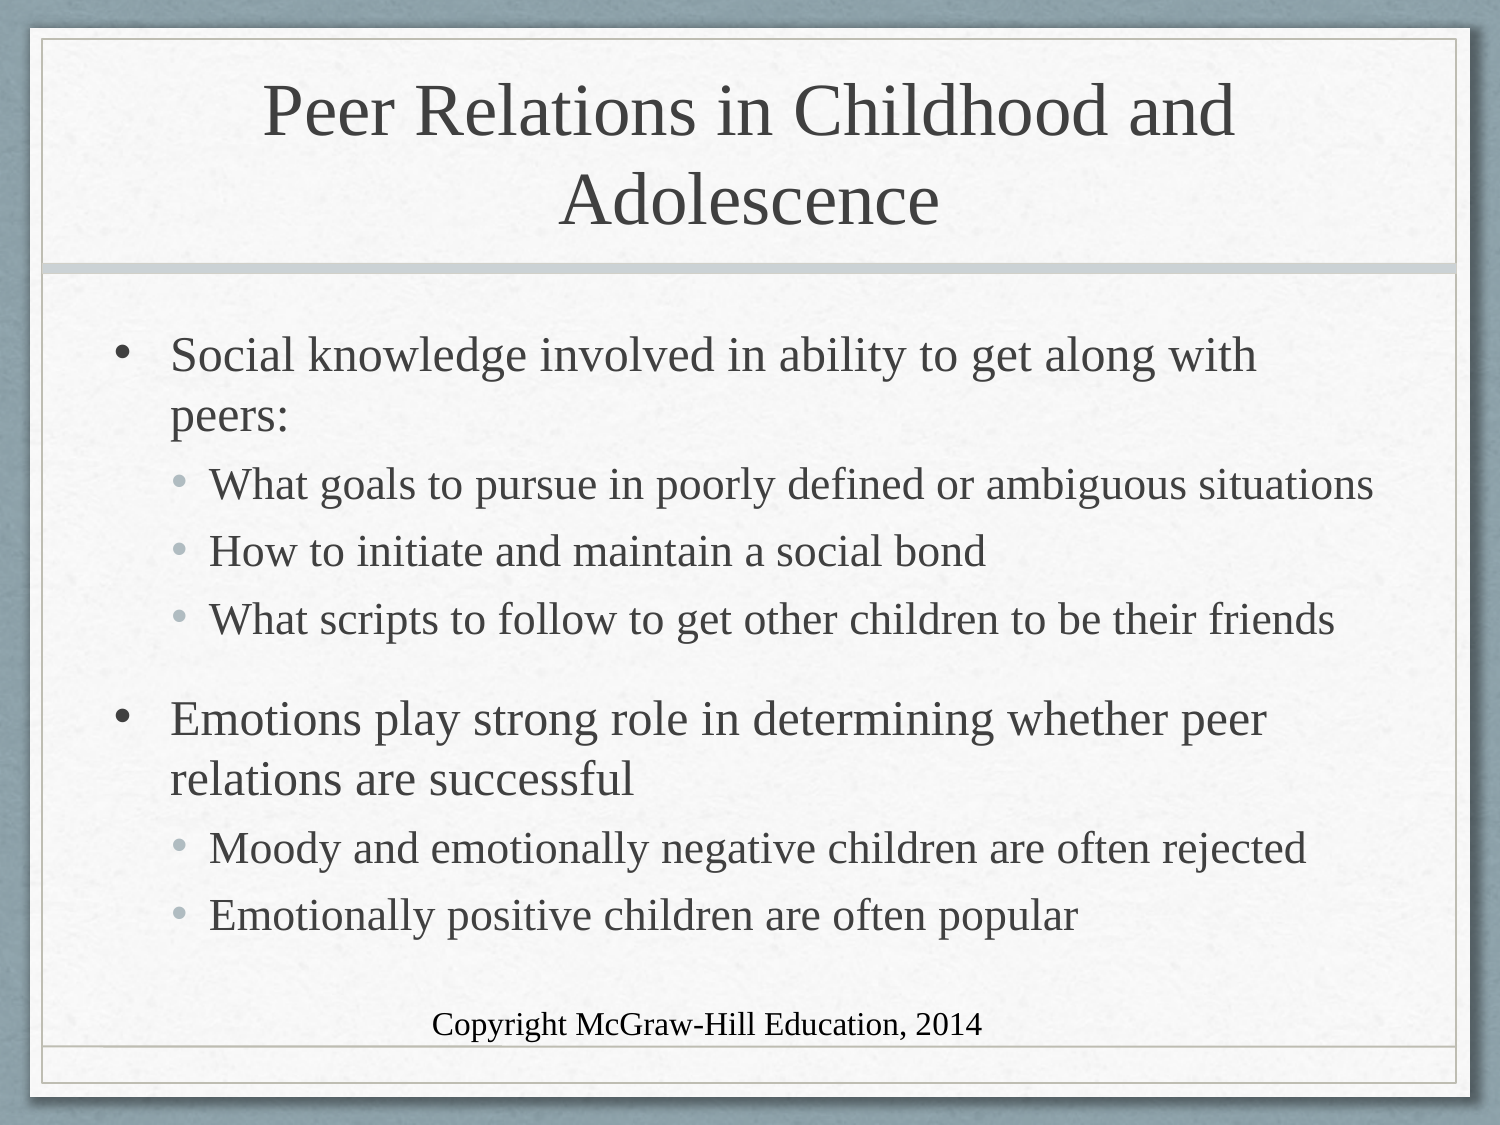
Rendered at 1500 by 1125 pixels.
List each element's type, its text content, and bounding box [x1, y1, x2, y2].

title Peer Relations in Childhood and Adolescence [147, 40, 1353, 260]
text_box Copyright McGraw-Hill Education, 2014 [274, 994, 1141, 1050]
picture [30, 28, 1470, 1097]
list Social knowledge involved in ability to get along with peers: What goals to pursue in poorly defined or ambiguous situations How to initiate and maintain a social bond What scripts to follow to get other children to be their friends Emotions play strong role in determining whether peer relations are successful Moody and emotionally negative children are often rejected Emotionally positive children are often popular [98, 313, 1396, 995]
